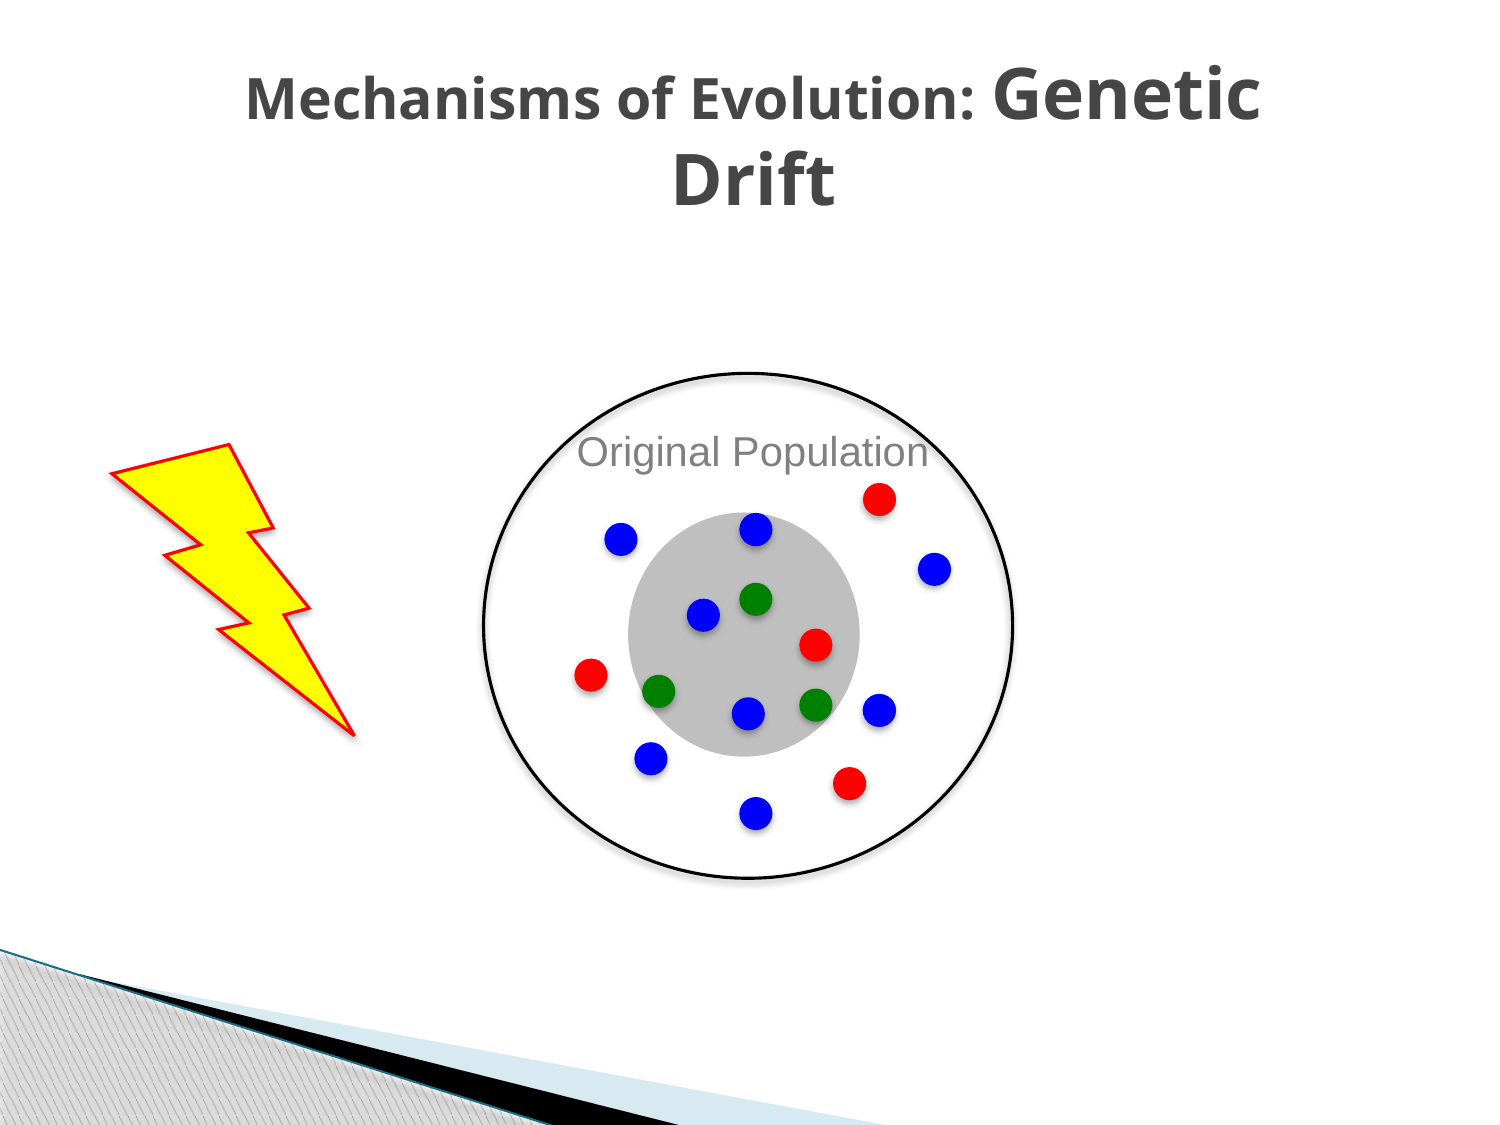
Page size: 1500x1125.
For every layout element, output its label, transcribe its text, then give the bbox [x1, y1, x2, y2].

text_box [483, 456, 1013, 879]
text_box [605, 524, 636, 555]
text_box [740, 798, 771, 829]
text_box [834, 768, 865, 799]
text_box [800, 690, 831, 721]
text_box [612, 373, 884, 409]
text_box [688, 600, 719, 631]
text_box [111, 444, 355, 736]
text_box [643, 676, 674, 707]
text_box [733, 698, 764, 729]
text_box [919, 554, 950, 585]
text_box [864, 695, 895, 726]
text_box [800, 630, 831, 661]
text_box [635, 743, 666, 774]
text_box [864, 484, 895, 515]
text_box Original Population [552, 409, 953, 485]
text_box [740, 584, 771, 615]
title Mechanisms of Evolution: Genetic Drift [144, 40, 1363, 228]
text_box [576, 660, 606, 691]
text_box [740, 514, 771, 545]
